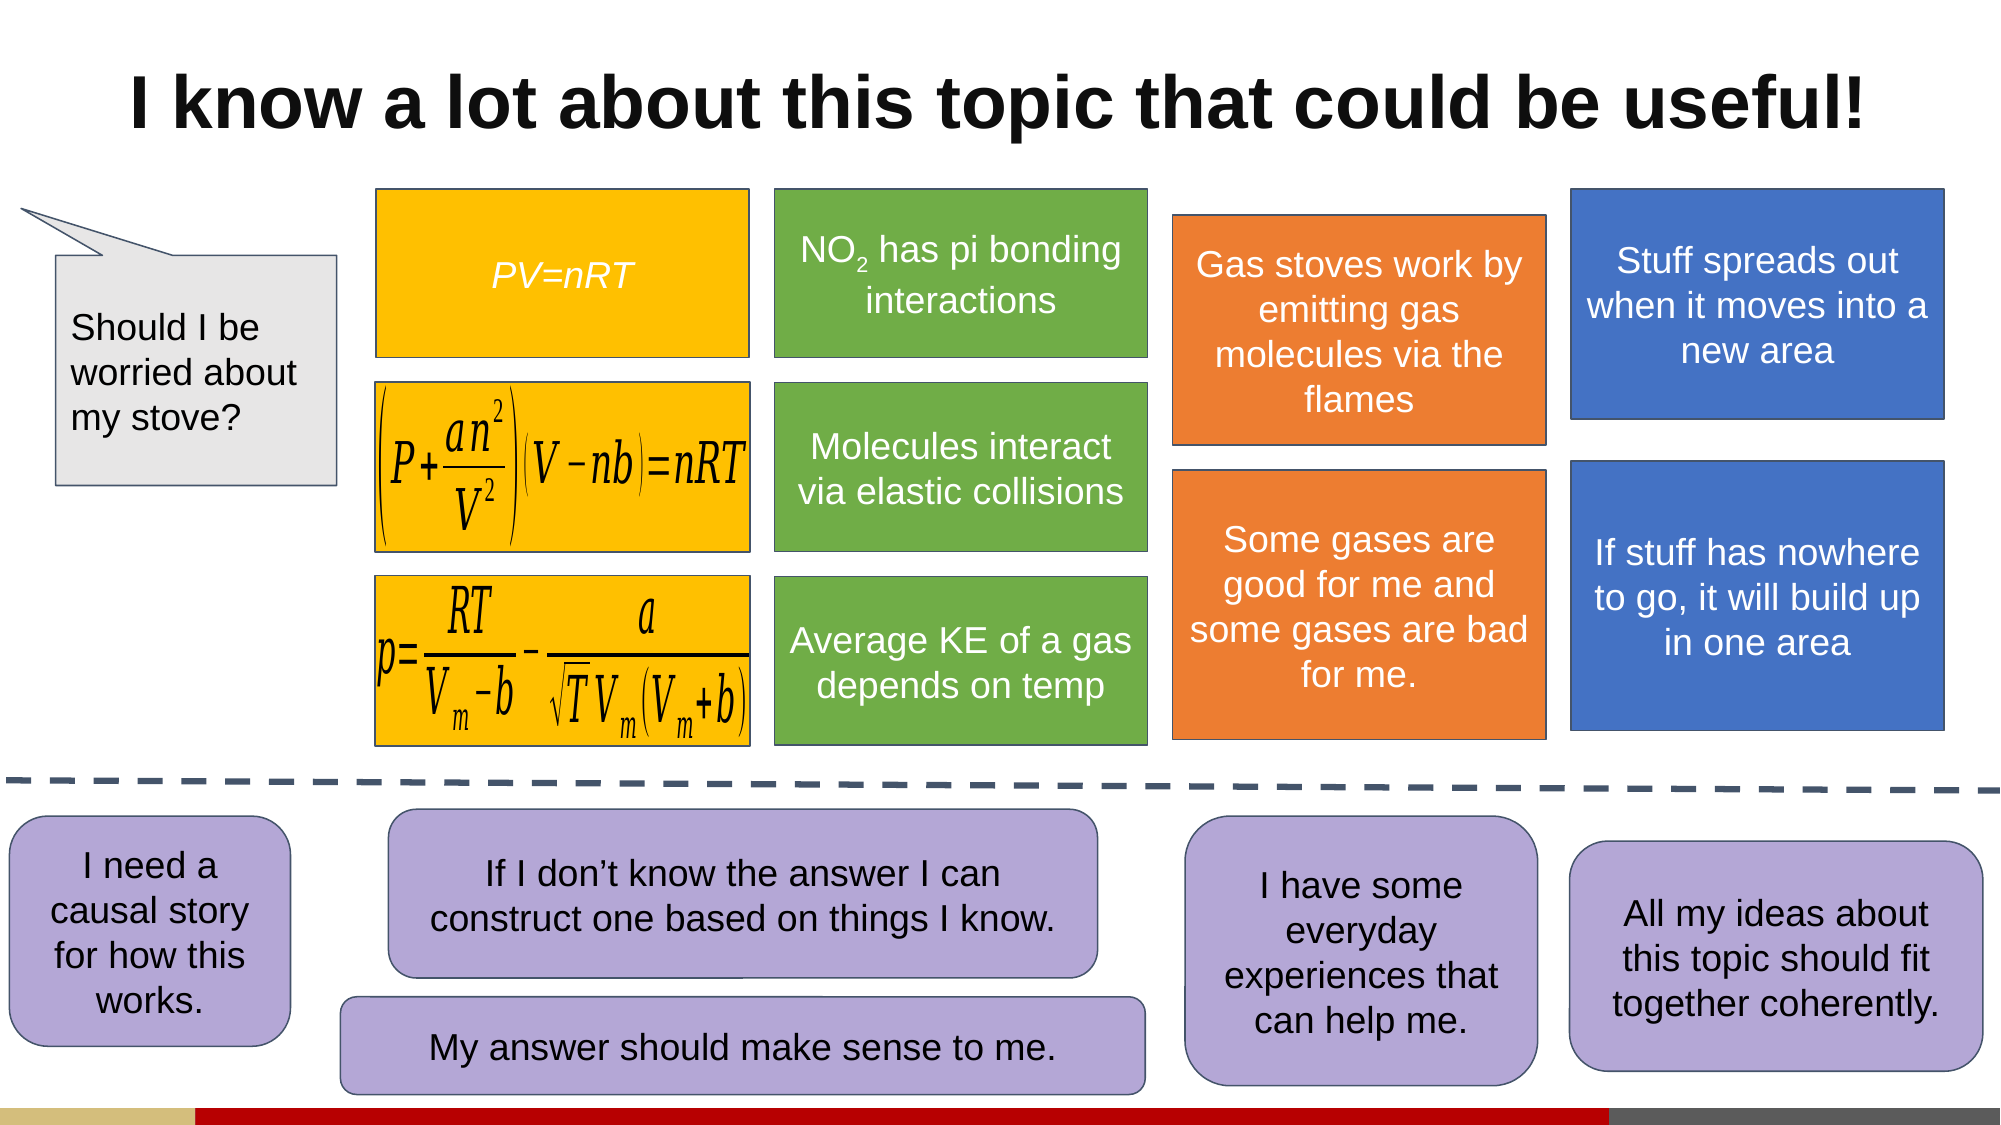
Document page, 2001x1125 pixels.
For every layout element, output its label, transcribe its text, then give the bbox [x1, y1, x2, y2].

text_box NO2 has pi bonding interactions [774, 214, 1148, 358]
text_box Average KE of a gas depends on temp [774, 576, 1148, 746]
text_box If stuff has nowhere to go, it will build up in one area [1570, 461, 1945, 731]
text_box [6, 780, 2000, 791]
text_box I have some everyday experiences that can help me. [1185, 816, 1538, 1086]
text_box Molecules interact via elastic collisions [774, 382, 1148, 552]
text_box Stuff spreads out when it moves into a new area [1570, 214, 1945, 419]
text_box Some gases are good for me and some gases are bad for me. [1172, 470, 1546, 740]
text_box Should I be worried about my stove? [30, 214, 337, 486]
title I know a lot about this topic that could be useful! [0, 0, 2000, 214]
text_box I need a causal story for how this works. [9, 816, 291, 1047]
text_box Gas stoves work by emitting gas molecules via the flames [1172, 215, 1546, 446]
text_box My answer should make sense to me. [340, 996, 1146, 1095]
text_box All my ideas about this topic should fit together coherently. [1569, 841, 1983, 1072]
text_box If I don’t know the answer I can construct one based on things I know. [388, 809, 1098, 979]
text_box PV=nRT [376, 214, 750, 358]
